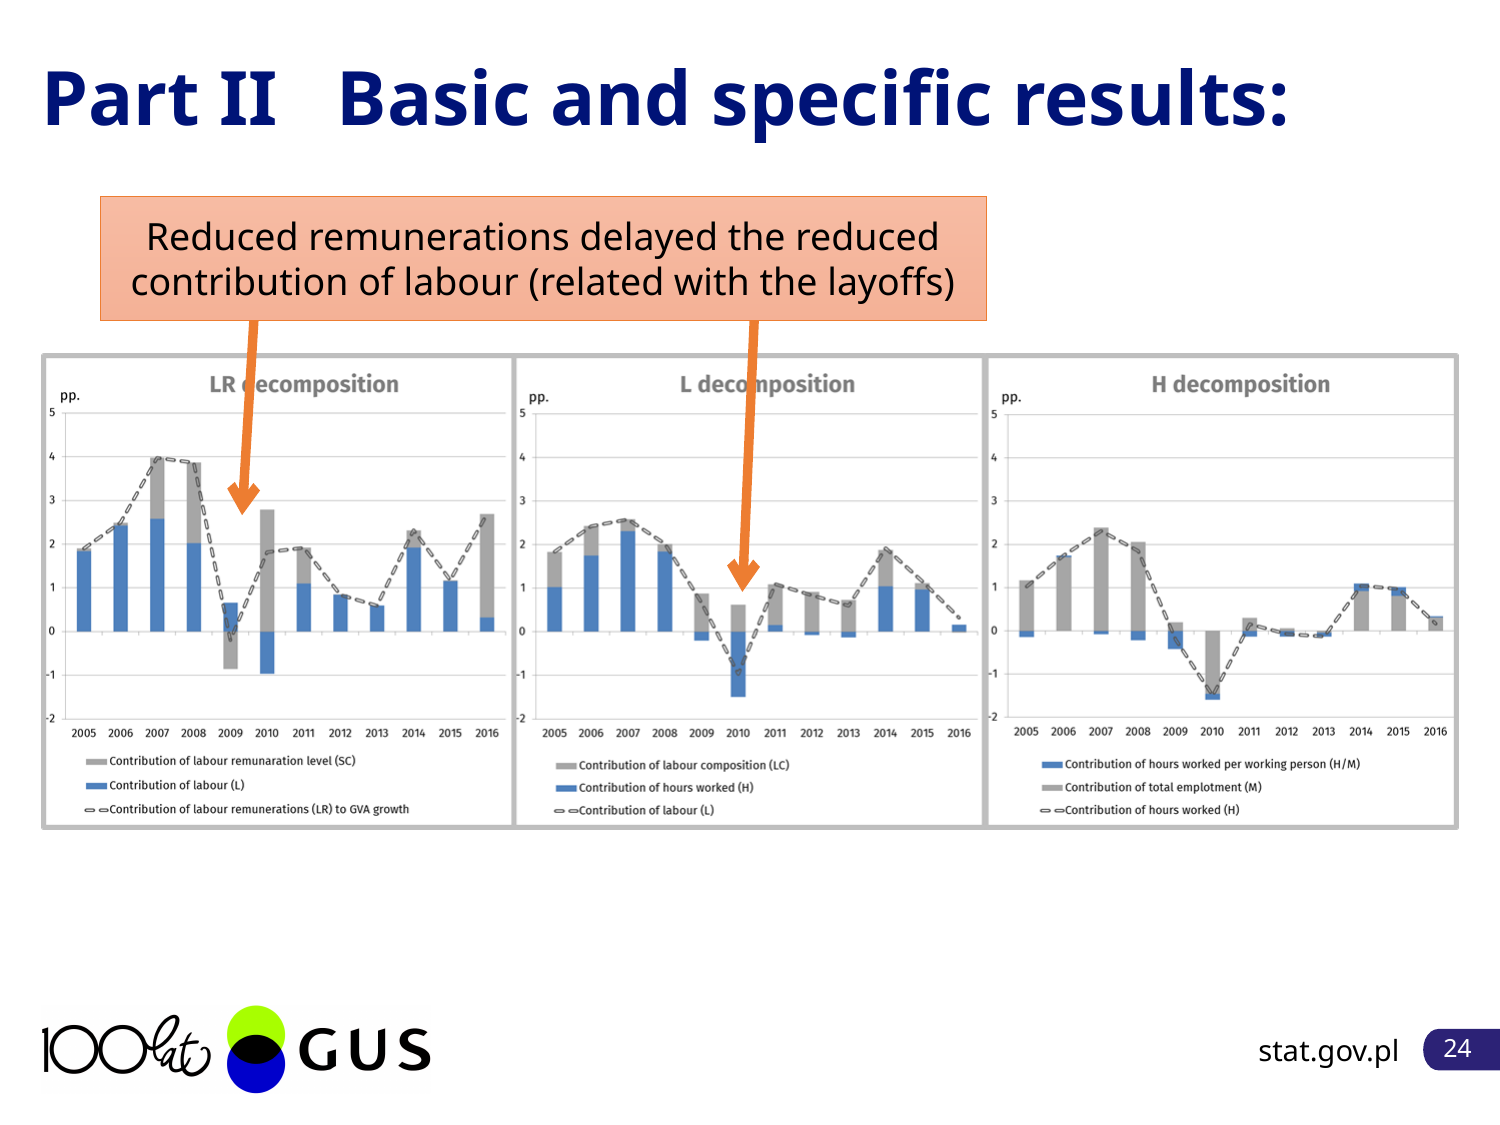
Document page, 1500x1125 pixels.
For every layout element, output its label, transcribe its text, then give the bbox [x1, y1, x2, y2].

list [41, 354, 1459, 831]
title Part II Basic and specific results: [41, 31, 1459, 150]
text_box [241, 320, 254, 516]
picture [41, 1005, 431, 1094]
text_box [742, 320, 755, 592]
text_box Reduced remunerations delayed the reduced contribution of labour (related with the layoffs) [100, 196, 987, 321]
